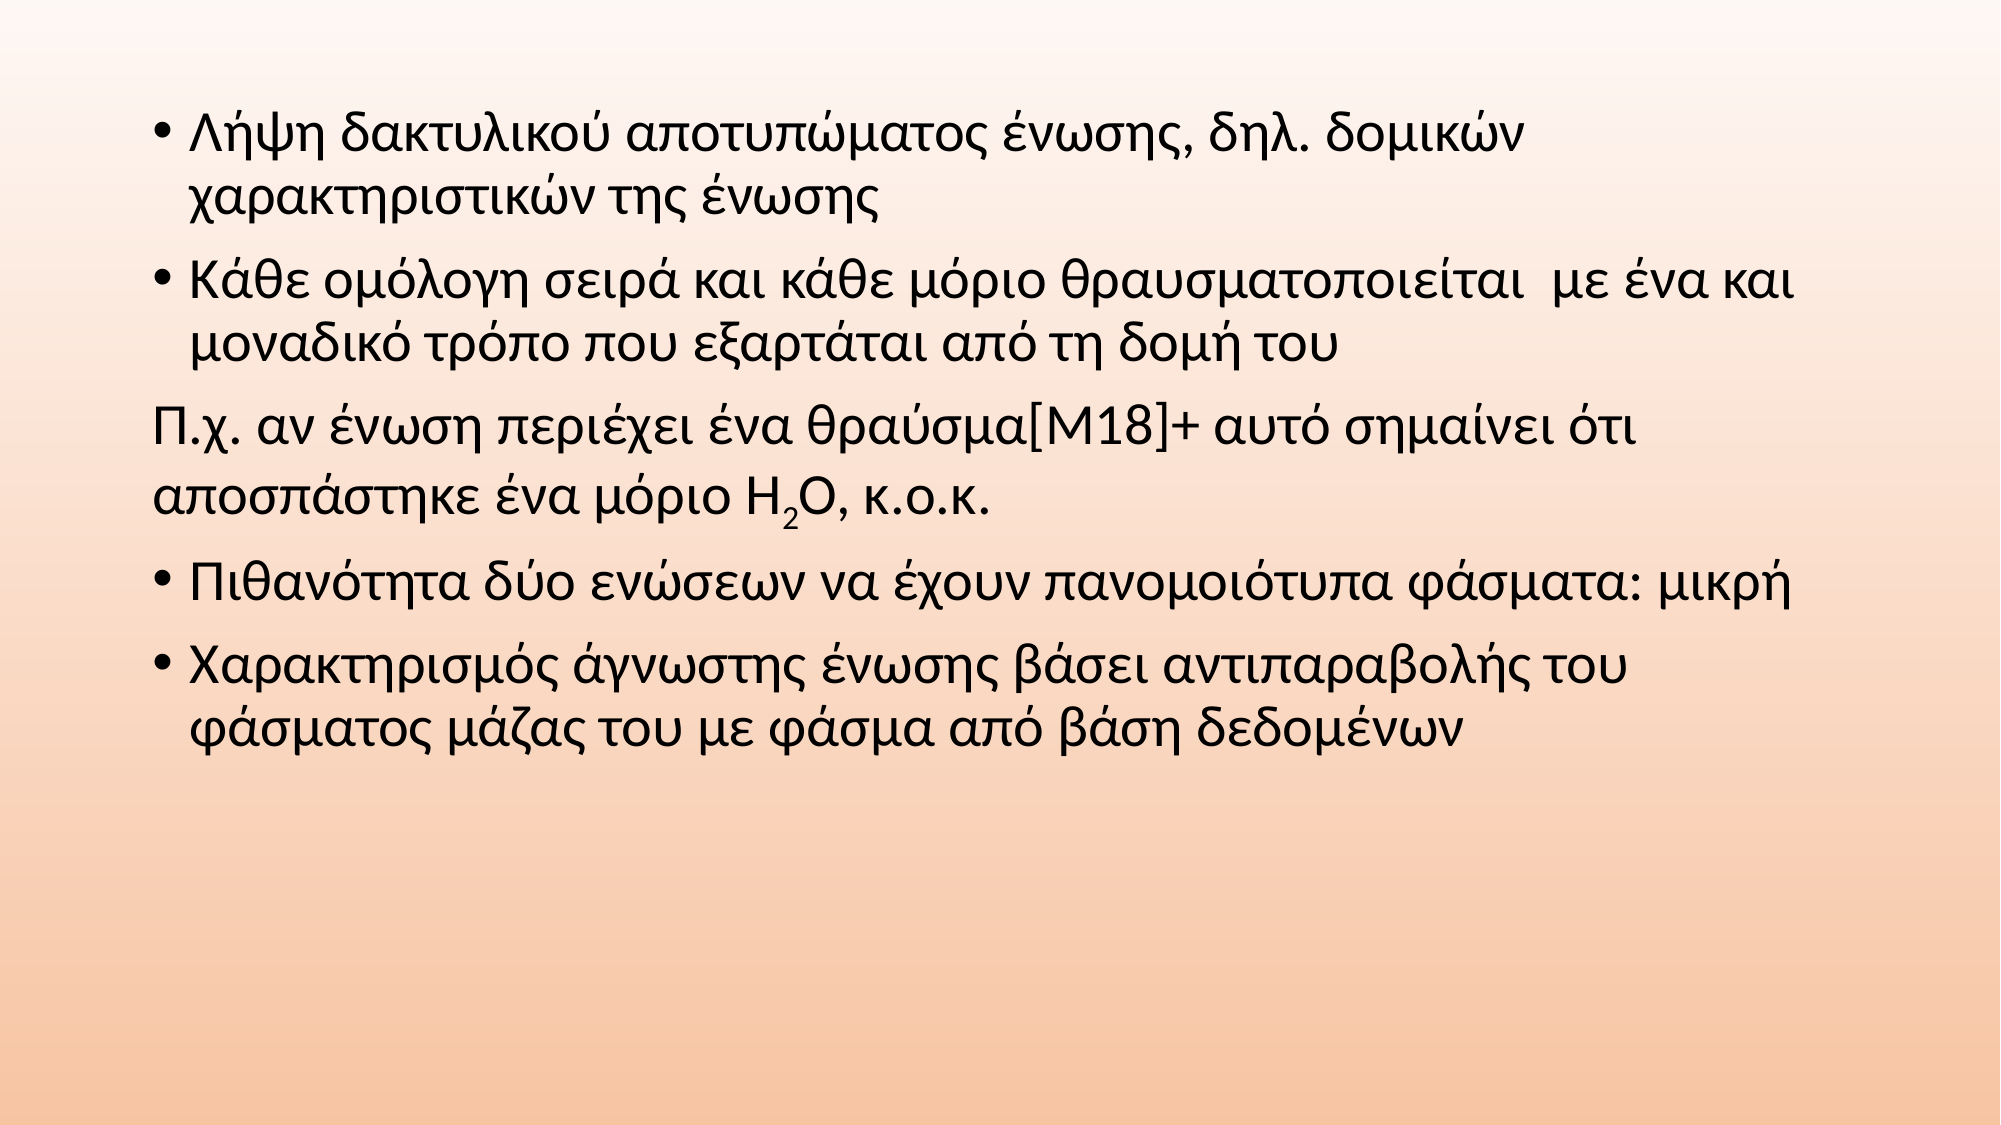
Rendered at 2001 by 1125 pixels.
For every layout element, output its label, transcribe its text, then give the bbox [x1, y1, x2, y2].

list Λήψη δακτυλικού αποτυπώματος ένωσης, δηλ. δομικών χαρακτηριστικών της ένωσης Κάθε ομόλογη σειρά και κάθε μόριο θραυσματοποιείται με ένα και μοναδικό τρόπο που εξαρτάται από τη δομή του Π.χ. αν ένωση περιέχει ένα θραύσμα[Μ18]+ αυτό σημαίνει ότι αποσπάστηκε ένα μόριο H2O, κ.ο.κ. Πιθανότητα δύο ενώσεων να έχουν πανομοιότυπα φάσματα: μικρή Χαρακτηρισμός άγνωστης ένωσης βάσει αντιπαραβολής του φάσματος μάζας του με φάσμα από βάση δεδομένων [137, 94, 1863, 1014]
